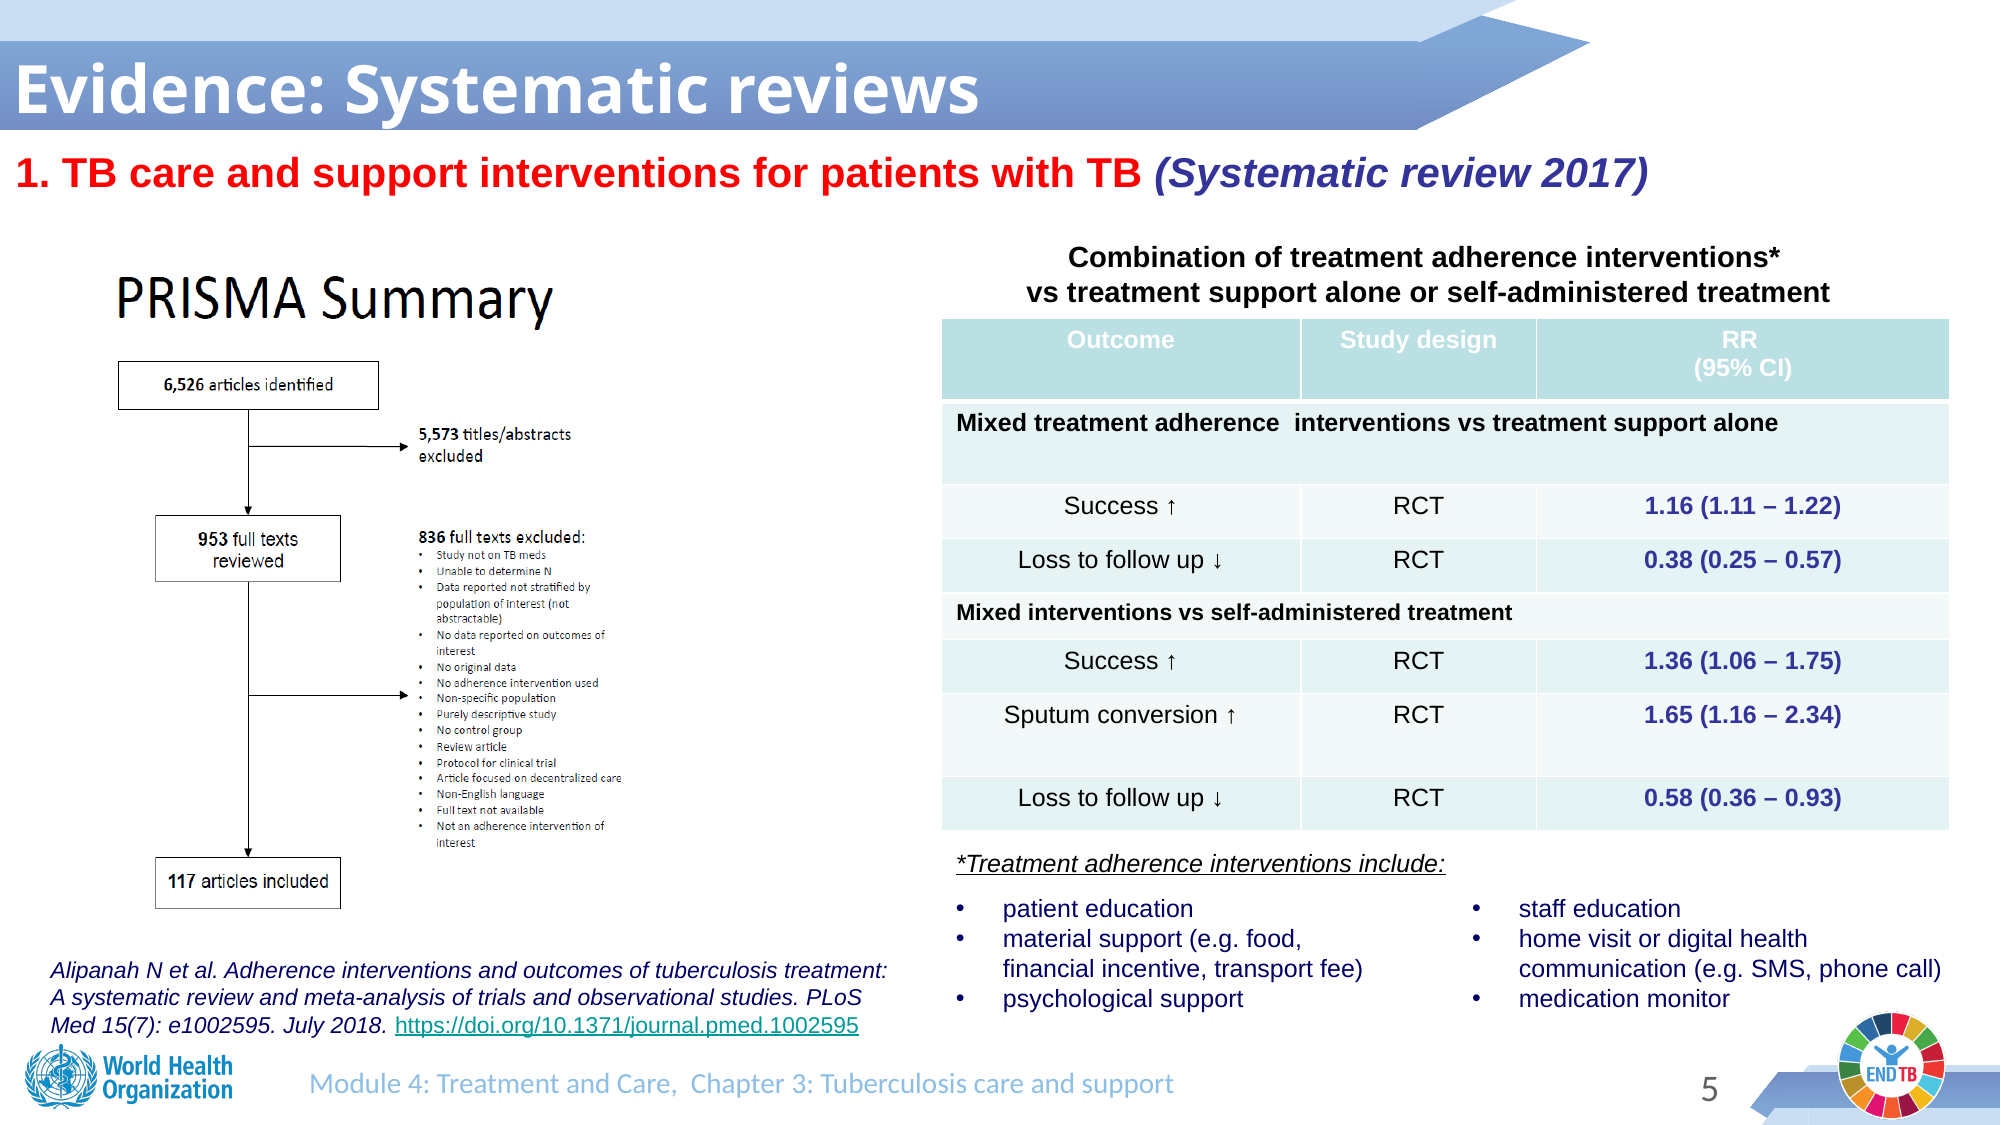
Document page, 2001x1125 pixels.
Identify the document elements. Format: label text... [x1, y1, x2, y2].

table_cell Mixed interventions vs self-administered treatment [942, 594, 1949, 639]
text_box *Treatment adherence interventions include: [941, 839, 1696, 885]
table_cell RCT [1302, 485, 1536, 538]
slide_number 4 [1519, 1056, 1735, 1117]
table_cell Sputum conversion ↑ [942, 694, 1300, 776]
table_cell RCT [1302, 777, 1536, 830]
table_cell RCT [1302, 539, 1536, 592]
text_box staff education home visit or digital health communication (e.g. SMS, phone call) medication monitor [1457, 885, 1971, 1020]
table_cell RCT [1302, 640, 1536, 693]
text_box patient education material support (e.g. food, financial incentive, transport fee) psychological support [941, 885, 1403, 1020]
table_cell Mixed treatment adherence interventions vs treatment support alone [942, 404, 1949, 484]
table_cell 1.65 (1.16 – 2.34) [1537, 694, 1949, 776]
footer Module 4: Treatment and Care, Chapter 3: Tuberculosis care and support [294, 1056, 1498, 1117]
table_cell 1.36 (1.06 – 1.75) [1537, 640, 1949, 693]
picture [25, 1044, 232, 1109]
table_cell 0.58 (0.36 – 0.93) [1537, 777, 1949, 830]
picture [35, 247, 719, 936]
table_cell 1.16 (1.11 – 1.22) [1537, 485, 1949, 538]
table_cell Loss to follow up ↓ [942, 539, 1300, 592]
picture [25, 1084, 54, 1109]
picture [1837, 1020, 1946, 1120]
text_box Combination of treatment adherence interventions* vs treatment support alone or self-administered treatment [920, 231, 1937, 345]
table_cell 0.38 (0.25 – 0.57) [1537, 539, 1949, 592]
table_cell RCT [1302, 694, 1536, 776]
table_cell Loss to follow up ↓ [942, 777, 1300, 830]
text_box Evidence: Systematic reviews [0, 22, 1578, 152]
table_cell Success ↑ [942, 485, 1300, 538]
table_header RR (95% CI) [1537, 319, 1949, 399]
table_cell Success ↑ [942, 640, 1300, 693]
table_header Study design [1302, 319, 1536, 399]
table_header Outcome [942, 319, 1300, 399]
